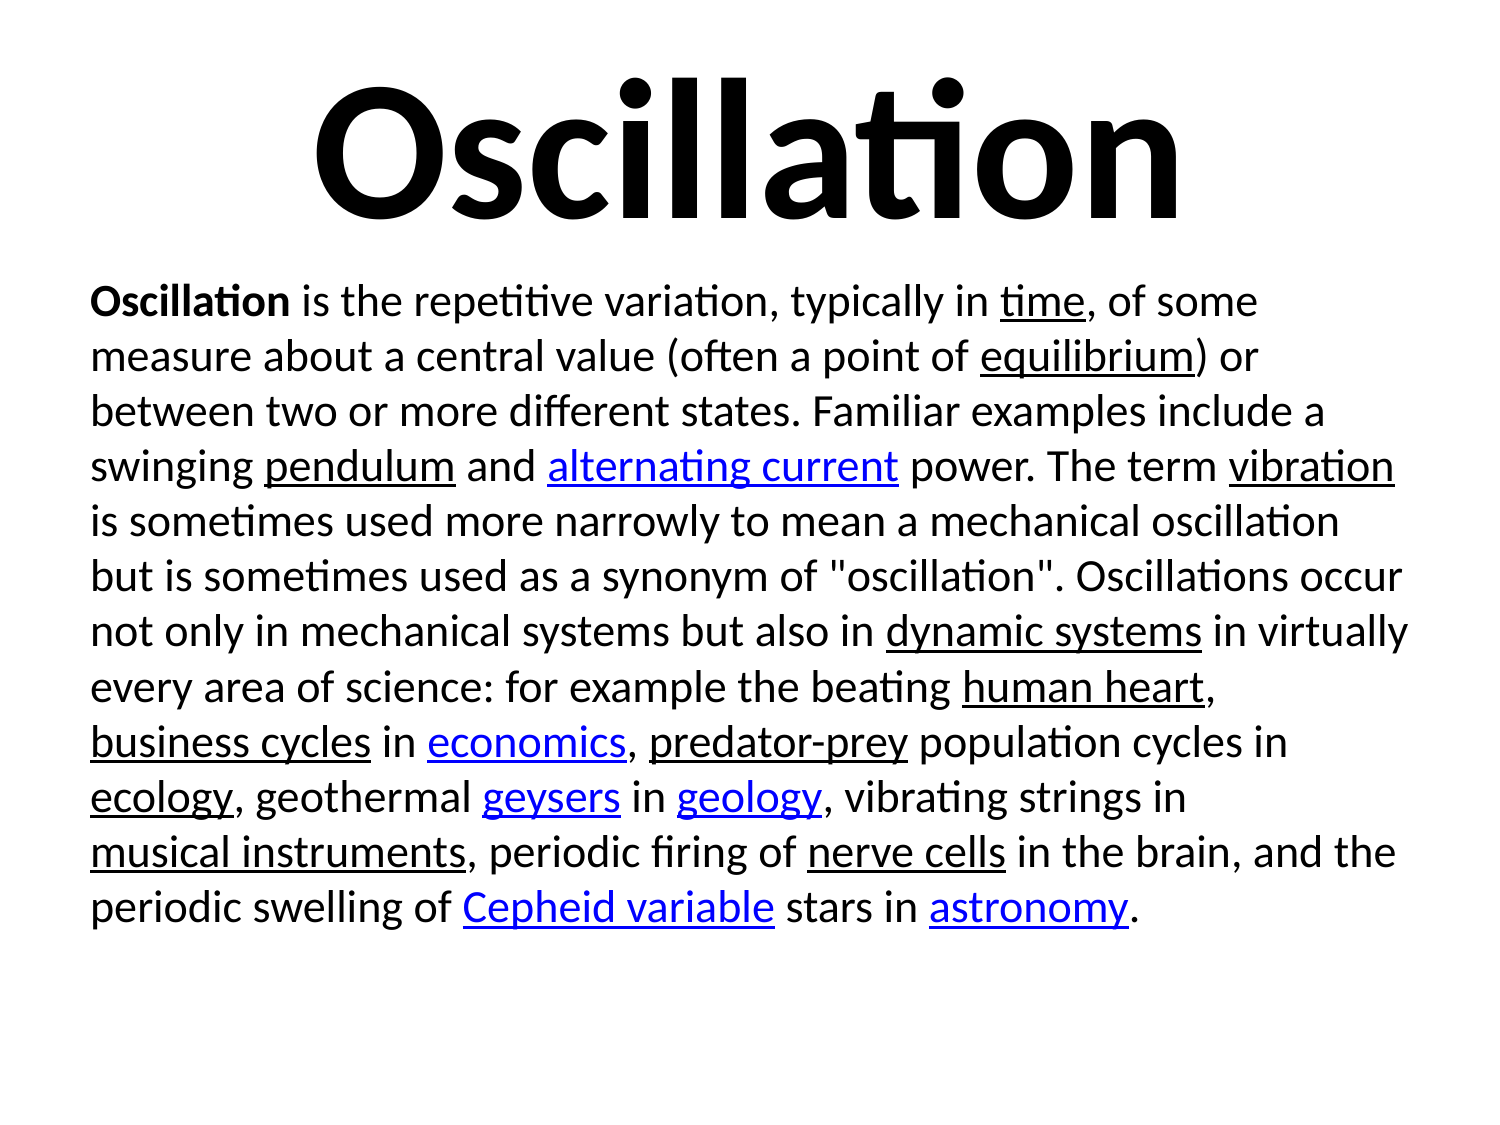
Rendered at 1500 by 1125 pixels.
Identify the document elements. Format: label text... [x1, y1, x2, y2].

title Oscillation [75, 45, 1425, 233]
list Oscillation is the repetitive variation, typically in time, of some measure about a central value (often a point of equilibrium) or between two or more different states. Familiar examples include a swinging pendulum and alternating current power. The term vibration is sometimes used more narrowly to mean a mechanical oscillation but is sometimes used as a synonym of "oscillation". Oscillations occur not only in mechanical systems but also in dynamic systems in virtually every area of science: for example the beating human heart, business cycles in economics, predator-prey population cycles in ecology, geothermal geysers in geology, vibrating strings in musical instruments, periodic firing of nerve cells in the brain, and the periodic swelling of Cepheid variable stars in astronomy. [75, 262, 1425, 1005]
